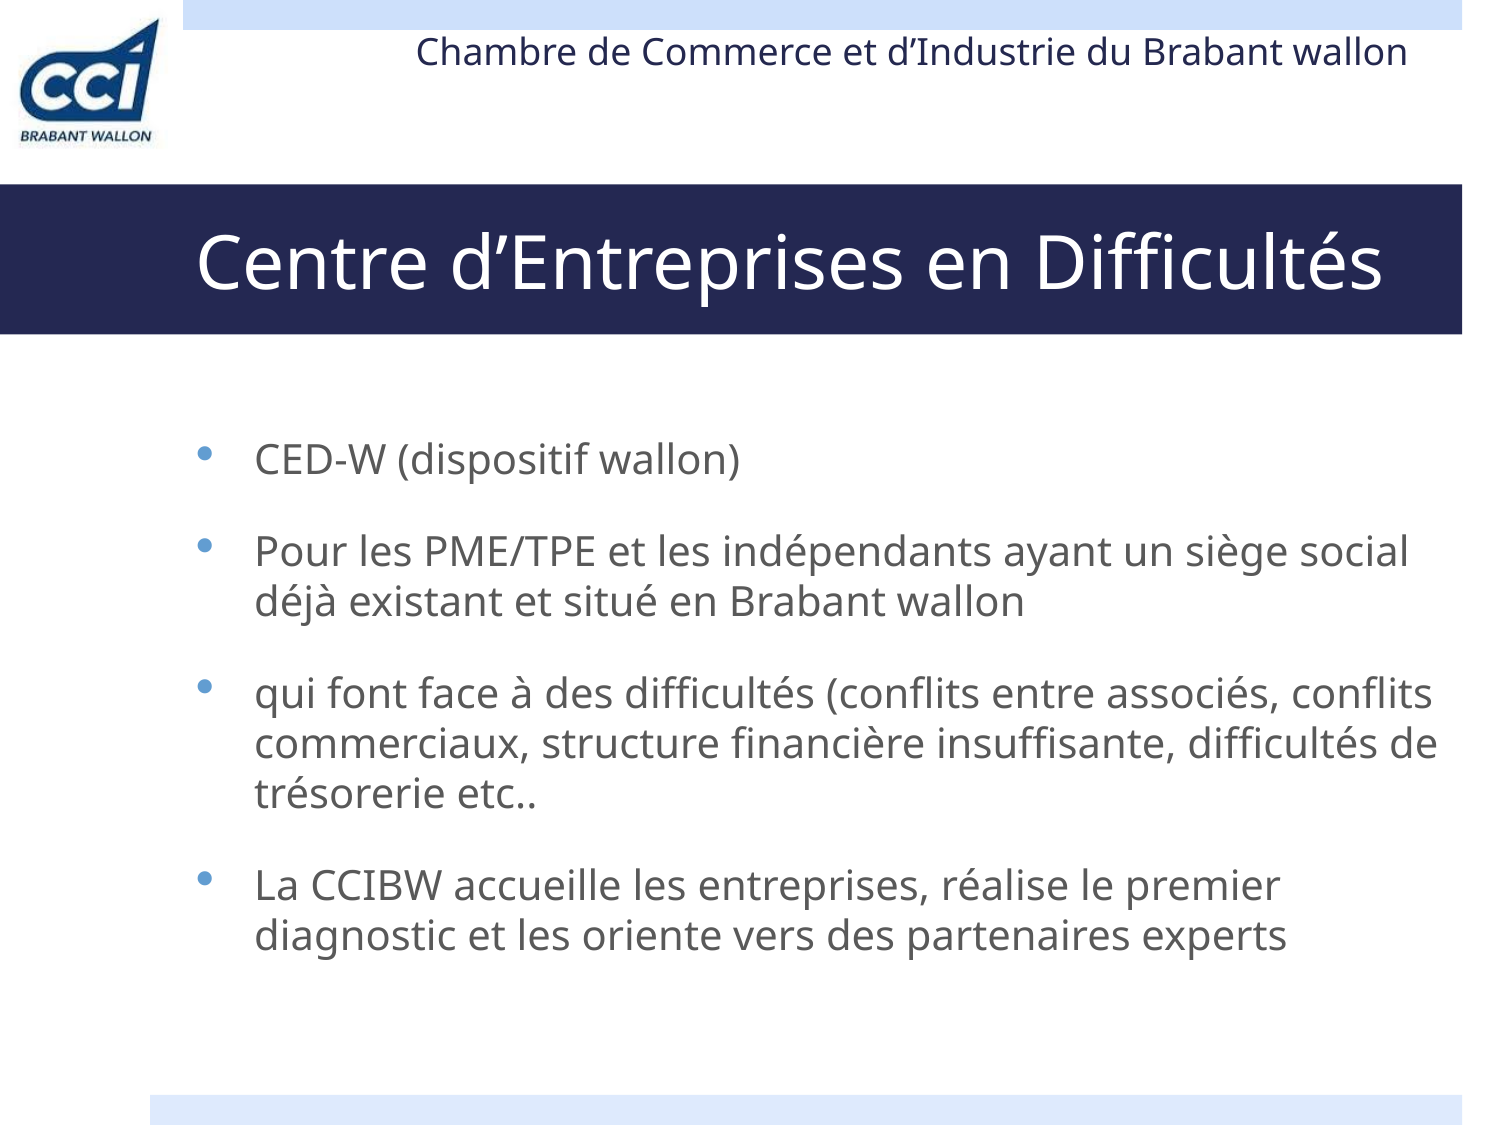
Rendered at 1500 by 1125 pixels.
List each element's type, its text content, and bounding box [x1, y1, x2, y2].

picture [0, 0, 184, 158]
list CED-W (dispositif wallon) Pour les PME/TPE et les indépendants ayant un siège social déjà existant et situé en Brabant wallon qui font face à des difficultés (conflits entre associés, conflits commerciaux, structure financière insuffisante, difficultés de trésorerie etc.. La CCIBW accueille les entreprises, réalise le premier diagnostic et les oriente vers des partenaires experts [182, 425, 1500, 1065]
title Centre d’Entreprises en Difficultés [0, 184, 1463, 335]
text_box Chambre de Commerce et d’Industrie du Brabant wallon [400, 20, 1500, 81]
